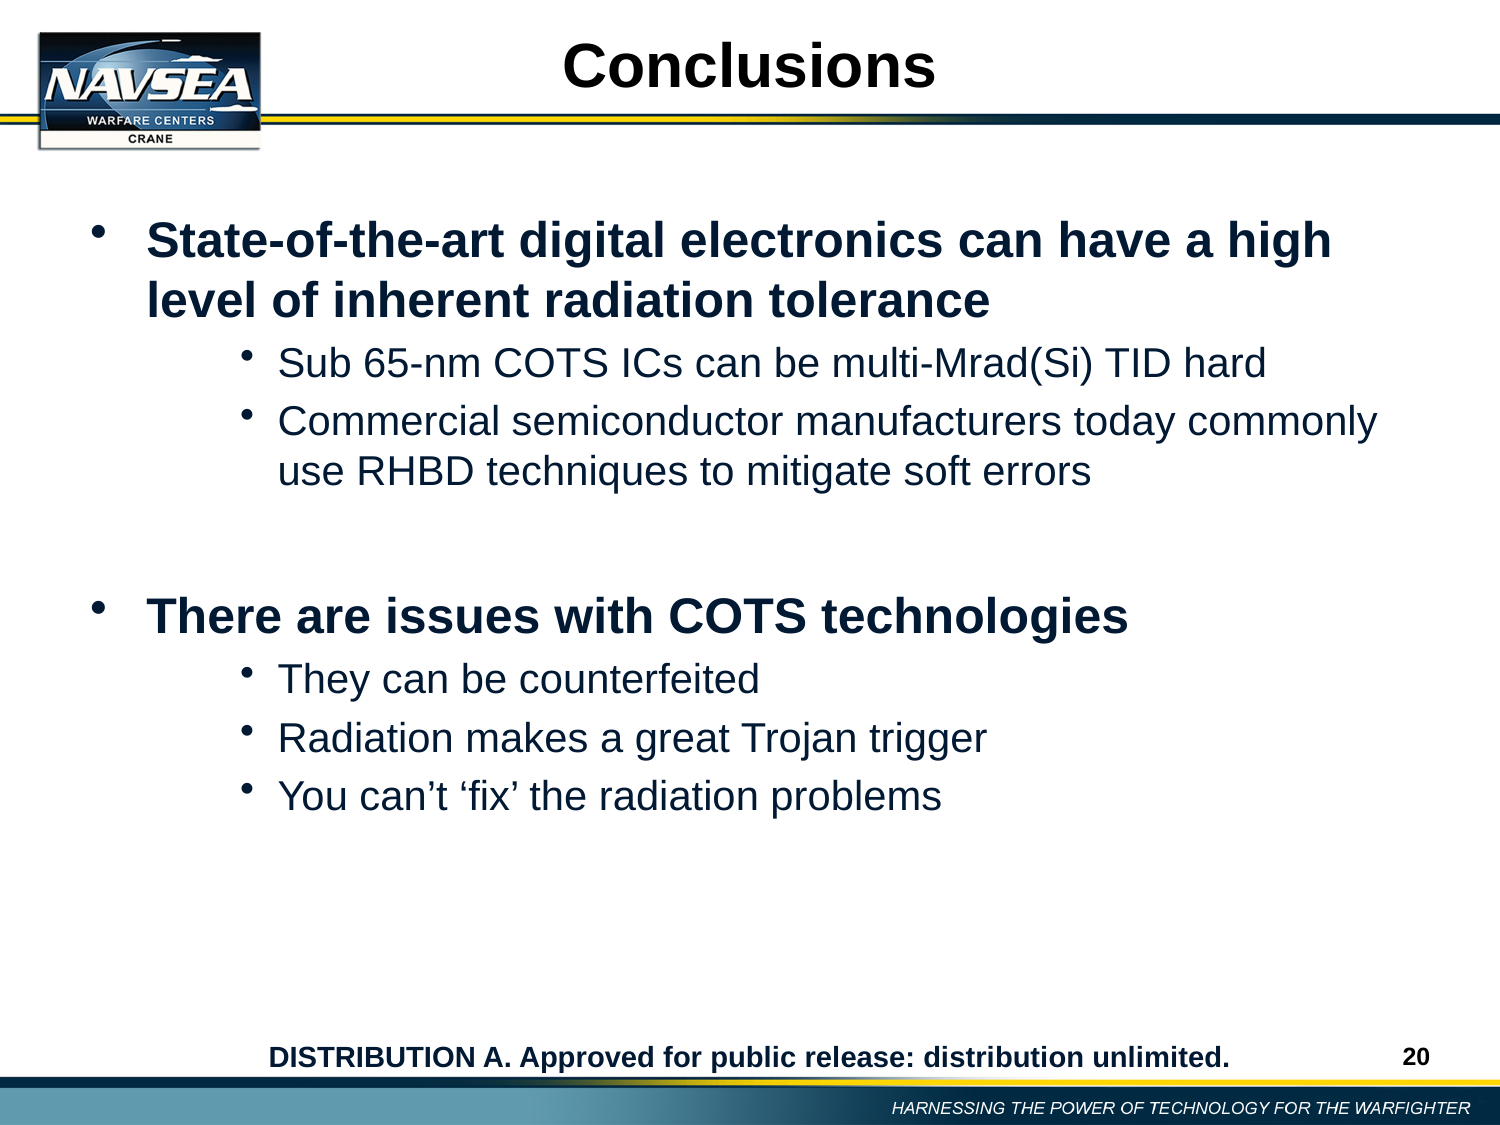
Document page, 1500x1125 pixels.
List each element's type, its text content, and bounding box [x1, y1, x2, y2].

list State-of-the-art digital electronics can have a high level of inherent radiation tolerance Sub 65-nm COTS ICs can be multi-Mrad(Si) TID hard Commercial semiconductor manufacturers today commonly use RHBD techniques to mitigate soft errors There are issues with COTS technologies They can be counterfeited Radiation makes a great Trojan trigger You can’t ‘fix’ the radiation problems [75, 200, 1425, 980]
slide_number 20 [1387, 1025, 1500, 1086]
picture [0, 125, 1500, 1125]
title Conclusions [0, 0, 1500, 125]
